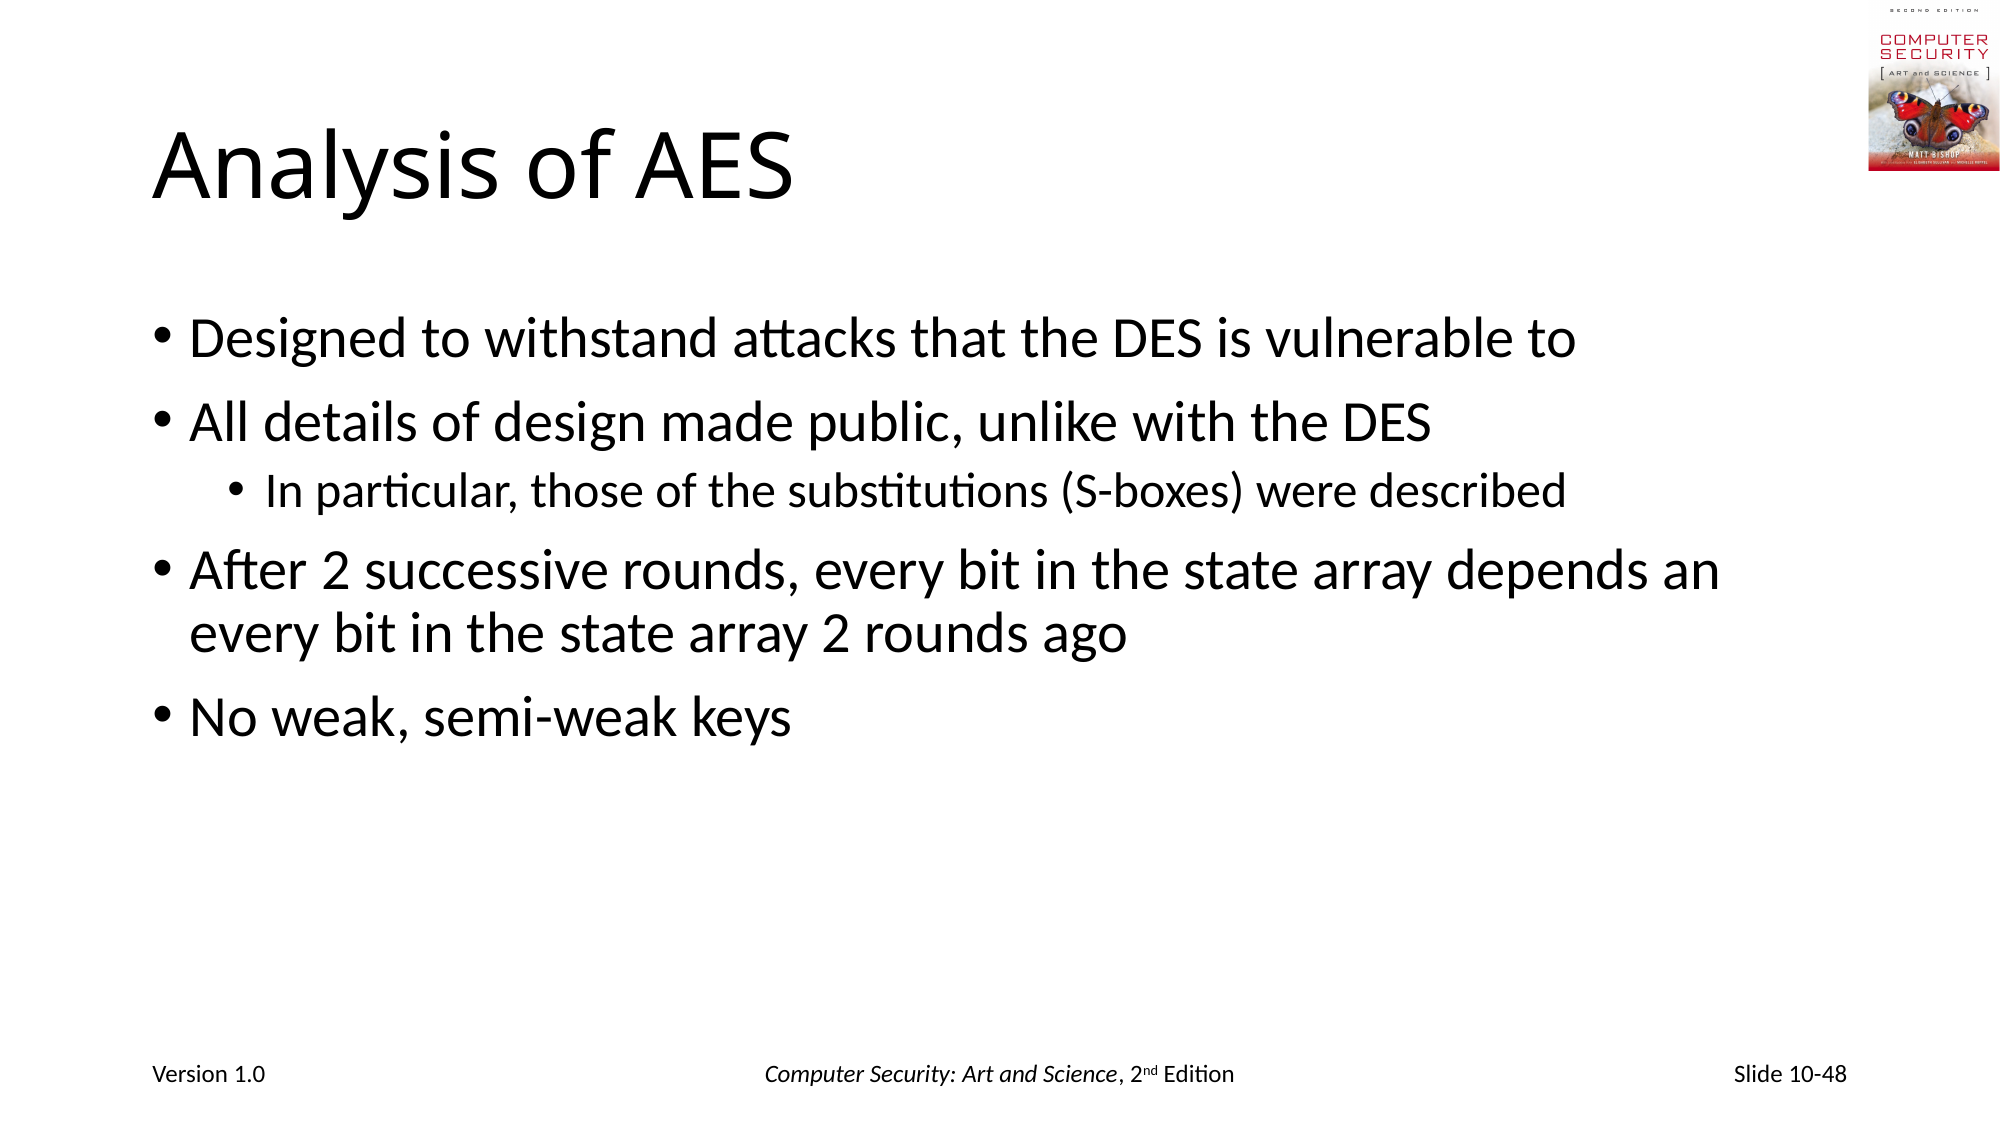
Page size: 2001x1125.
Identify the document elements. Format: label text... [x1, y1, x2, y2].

slide_number Slide 10-48 [1412, 1042, 1863, 1103]
title Analysis of AES [137, 59, 1863, 278]
slide_number Version 1.0 [137, 1042, 588, 1103]
picture [1868, 0, 2000, 171]
footer Computer Security: Art and Science, 2nd Edition [662, 1042, 1338, 1103]
list Designed to withstand attacks that the DES is vulnerable to All details of design made public, unlike with the DES In particular, those of the substitutions (S-boxes) were described After 2 successive rounds, every bit in the state array depends an every bit in the state array 2 rounds ago No weak, semi-weak keys [137, 299, 1863, 1014]
